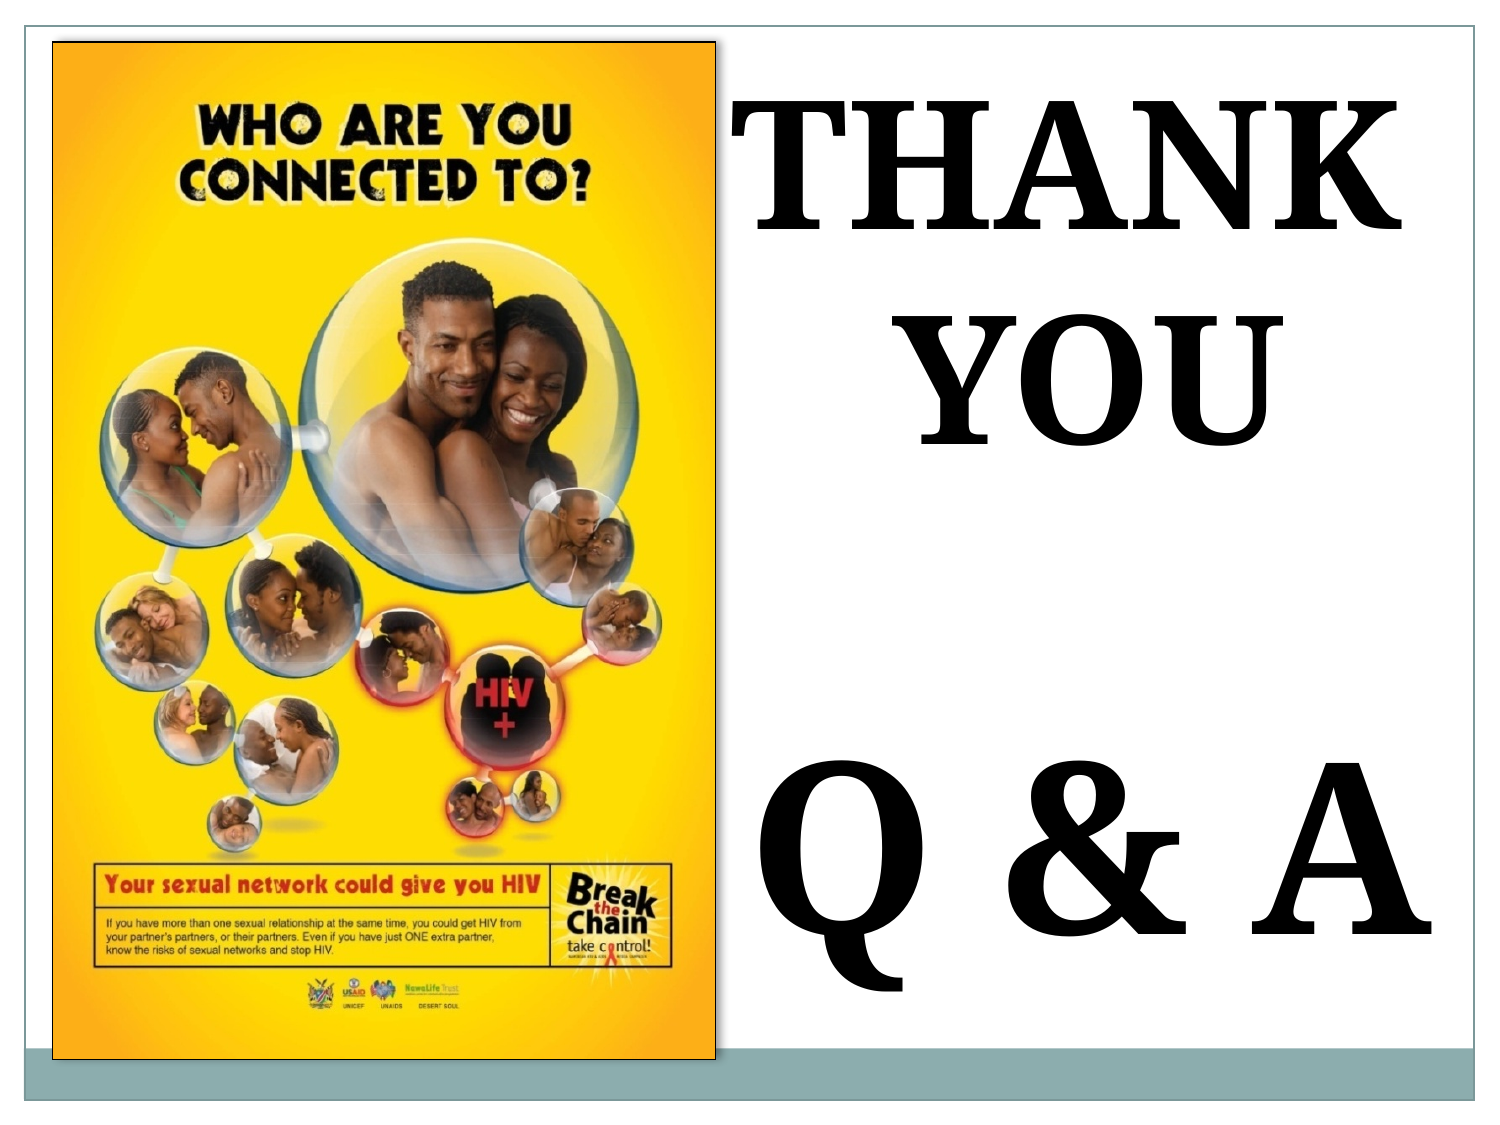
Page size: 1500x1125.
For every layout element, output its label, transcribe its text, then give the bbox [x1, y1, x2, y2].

text_box THANK YOU Q & A [717, 42, 1465, 990]
picture [52, 42, 715, 1059]
